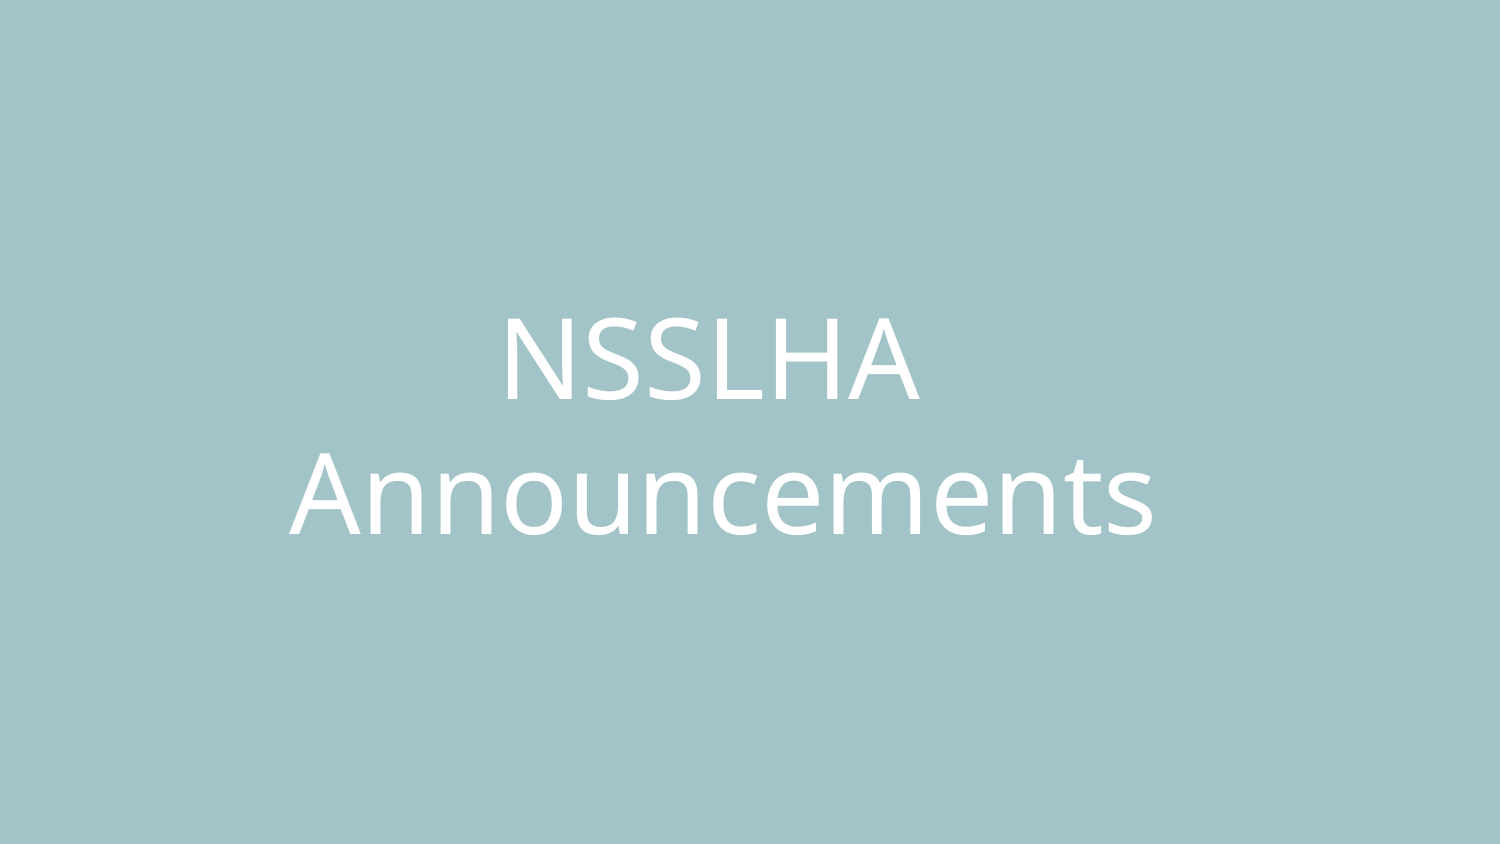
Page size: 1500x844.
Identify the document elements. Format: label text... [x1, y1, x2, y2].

title NSSLHA Announcements [80, 86, 1367, 757]
